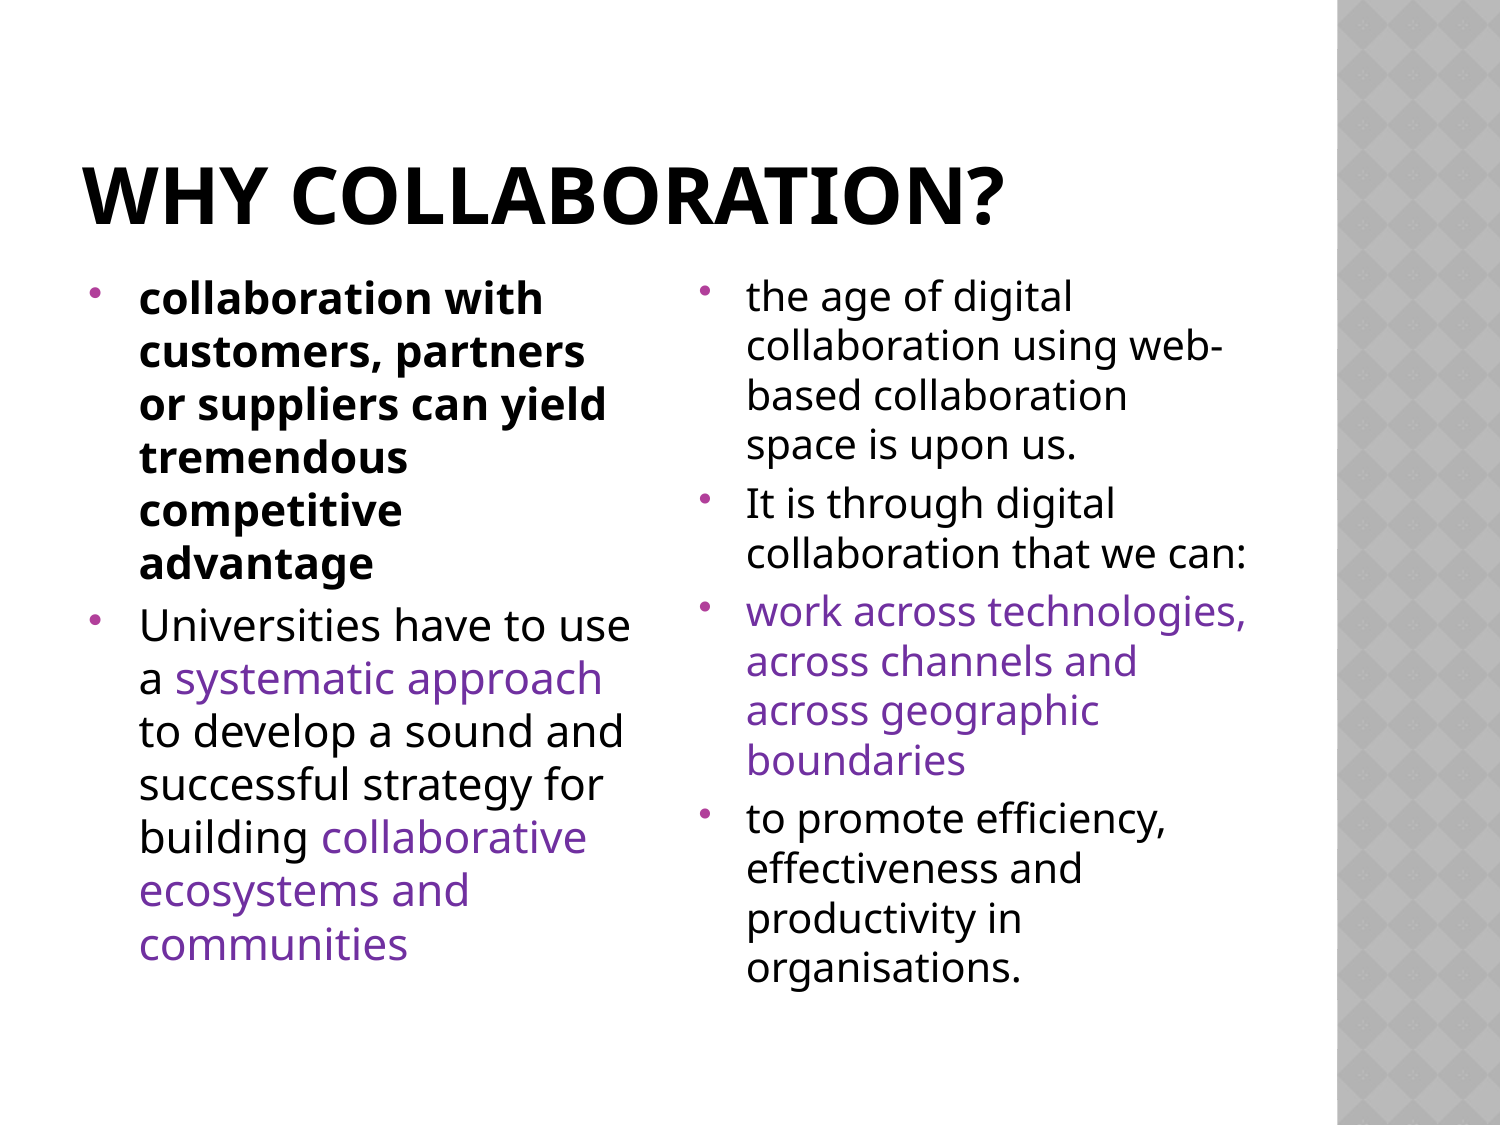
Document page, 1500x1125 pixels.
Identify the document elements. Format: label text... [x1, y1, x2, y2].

title Why collaboration? [75, 52, 1263, 240]
list the age of digital collaboration using web-based collaboration space is upon us. It is through digital collaboration that we can: work across technologies, across channels and across geographic boundaries to promote efficiency, effectiveness and productivity in organisations. [685, 262, 1263, 1005]
list collaboration with customers, partners or suppliers can yield tremendous competitive advantage Universities have to use a systematic approach to develop a sound and successful strategy for building collaborative ecosystems and communities [75, 262, 653, 1005]
